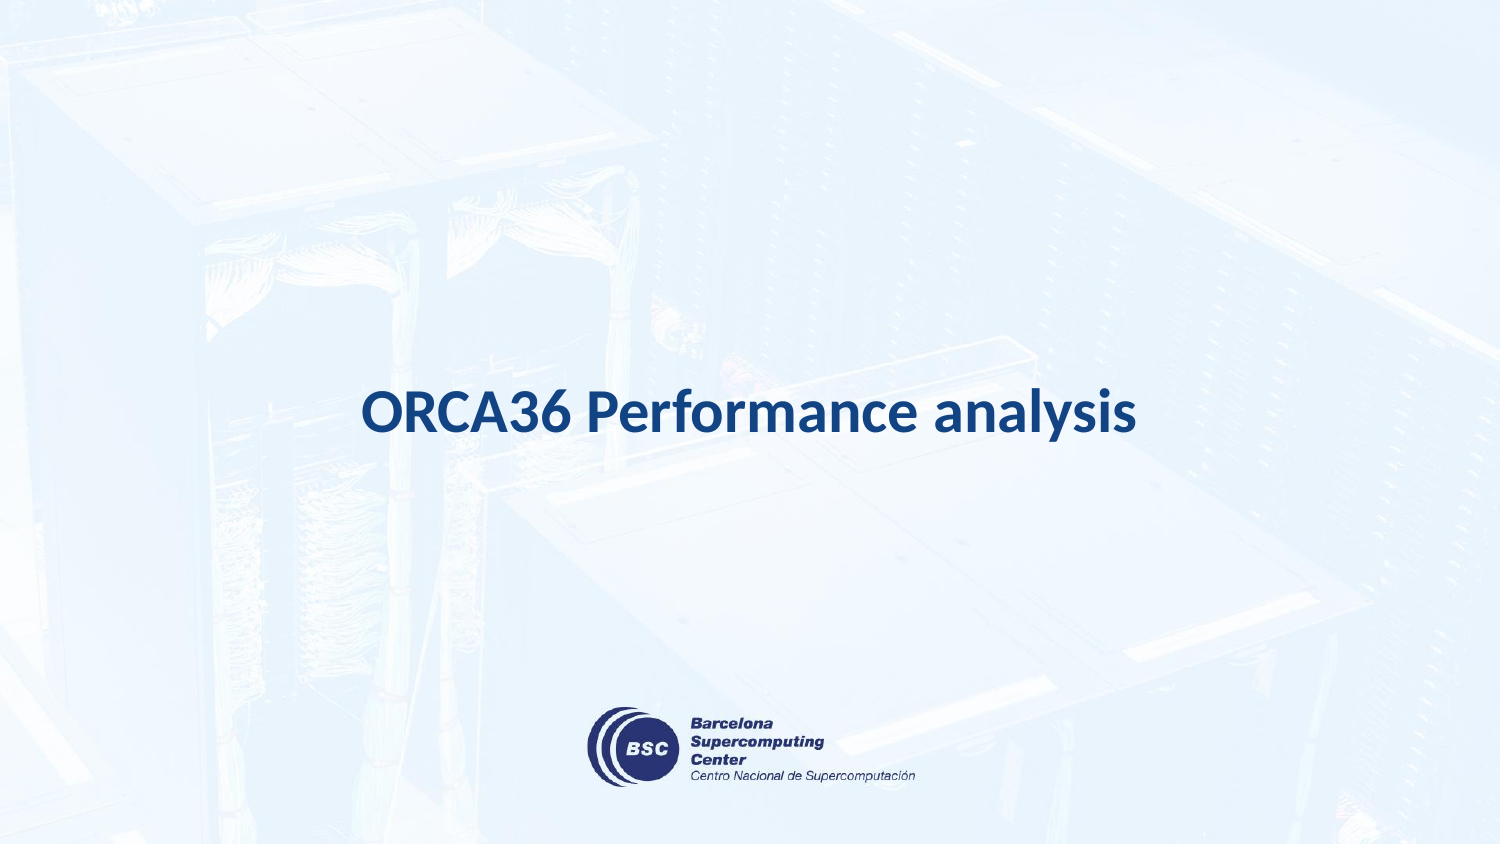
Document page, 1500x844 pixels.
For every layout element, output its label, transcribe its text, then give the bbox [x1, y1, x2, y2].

title ORCA36 Performance analysis [74, 372, 1426, 472]
picture [0, 0, 1500, 844]
